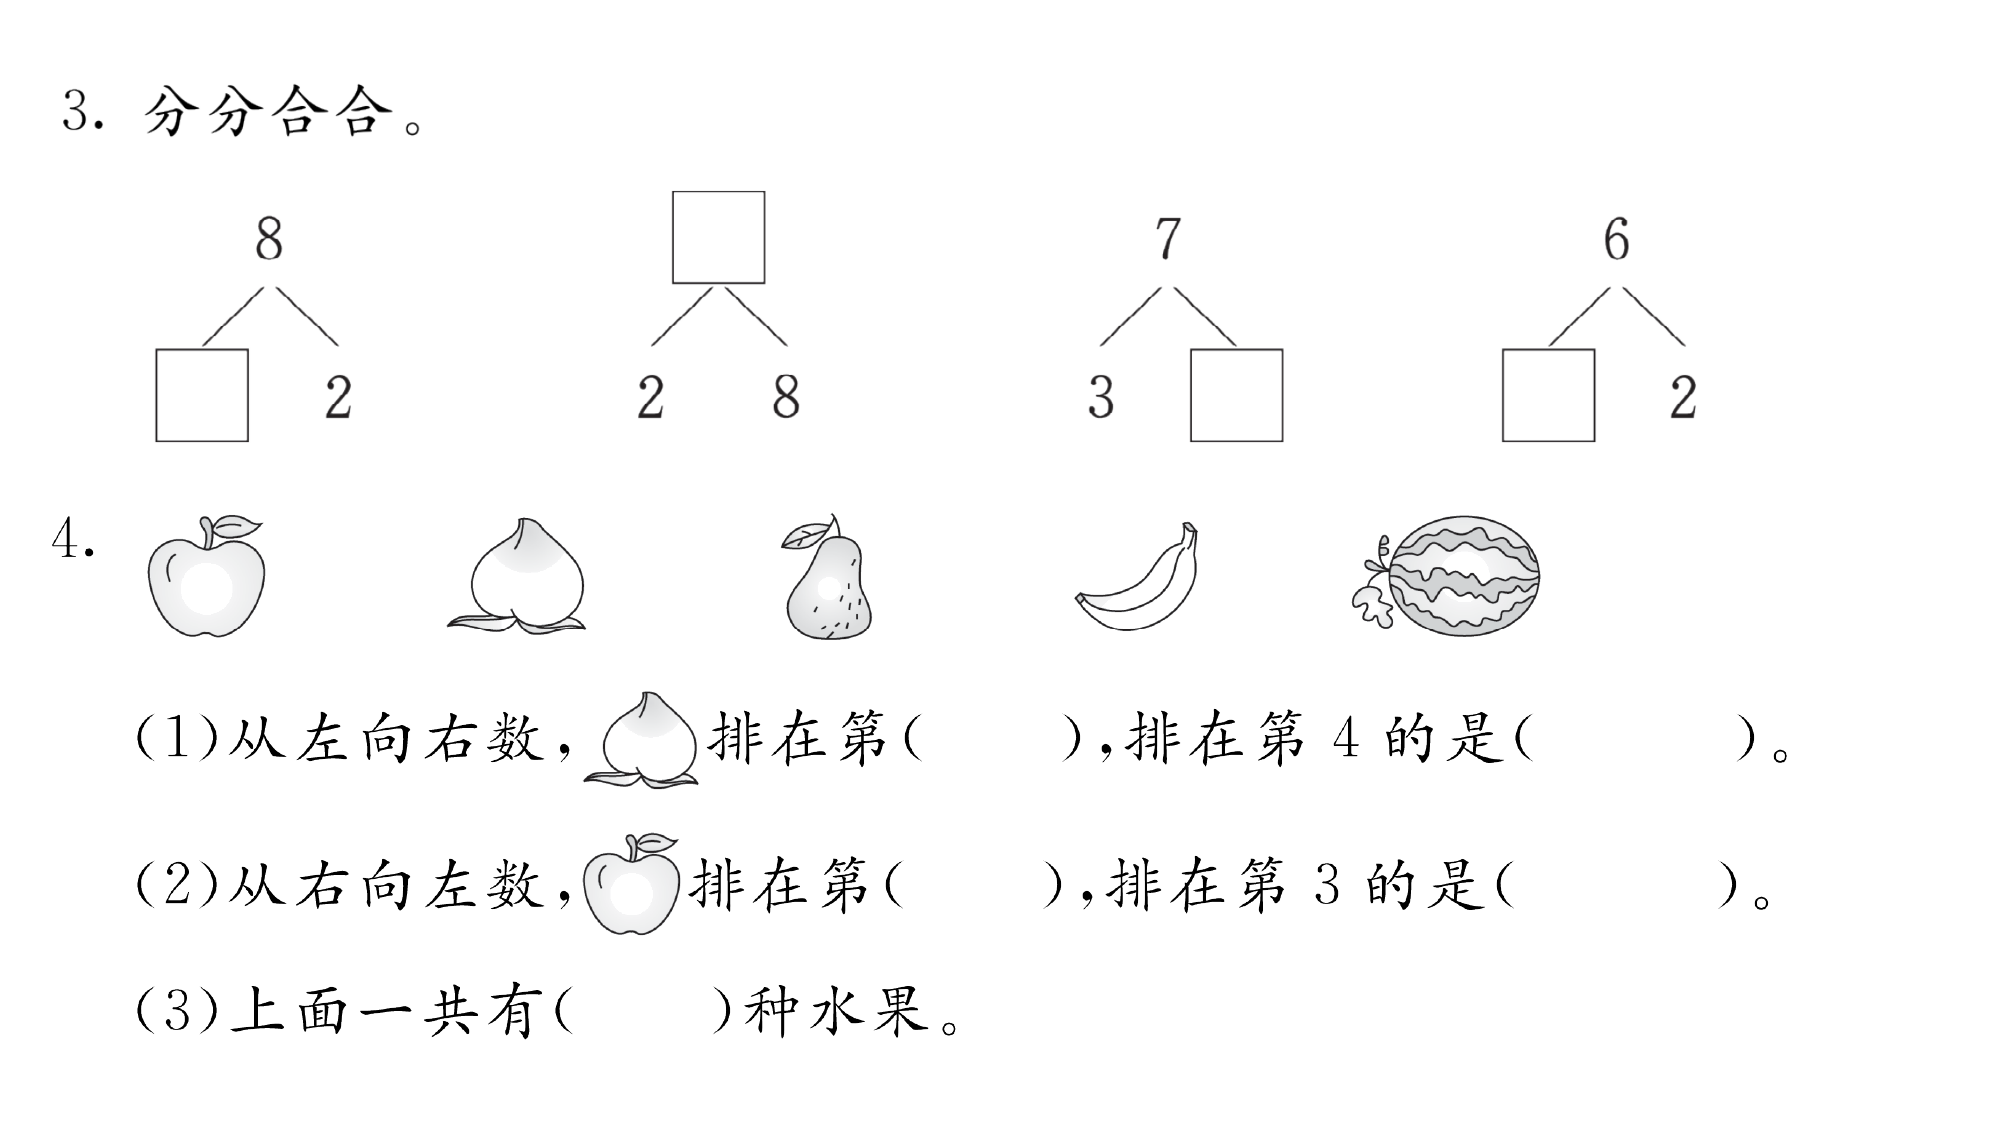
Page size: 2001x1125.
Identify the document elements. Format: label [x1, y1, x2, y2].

picture [48, 490, 1939, 1057]
picture [48, 64, 1738, 468]
